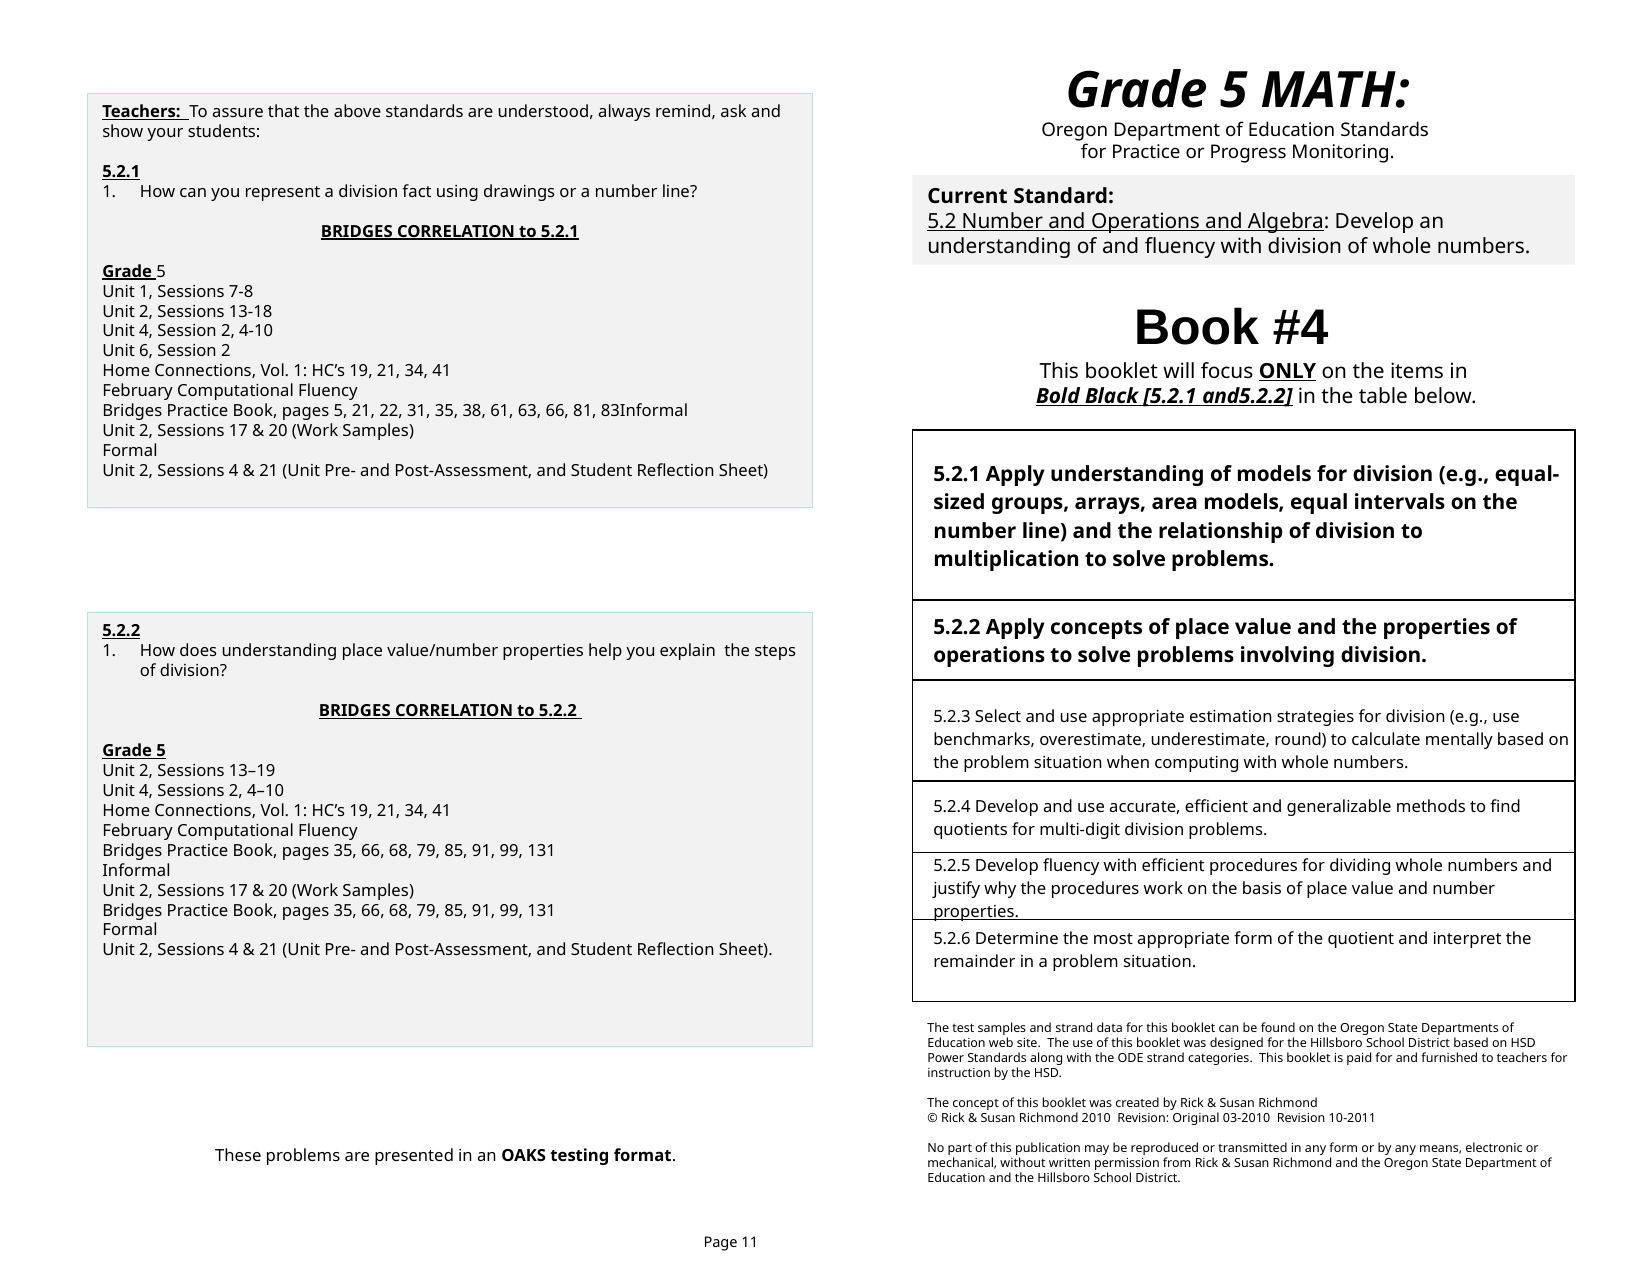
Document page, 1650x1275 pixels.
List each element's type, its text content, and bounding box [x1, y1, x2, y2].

table_header 5.2.1 Apply understanding of models for division (e.g., equal-sized groups, arrays, area models, equal intervals on the number line) and the relationship of division to multiplication to solve problems. [913, 431, 1574, 599]
table_cell 5.2.3 Select and use appropriate estimation strategies for division (e.g., use benchmarks, overestimate, underestimate, round) to calculate mentally based on the problem situation when computing with whole numbers. [913, 681, 1574, 780]
text_box Book #4 [899, 287, 1563, 363]
text_box Teachers: To assure that the above standards are understood, always remind, ask and show your students: 5.2.1 How can you represent a division fact using drawings or a number line? BRIDGES CORRELATION to 5.2.1 Grade 5 Unit 1, Sessions 7-8 Unit 2, Sessions 13-18 Unit 4, Session 2, 4-10 Unit 6, Session 2 Home Connections, Vol. 1: HC’s 19, 21, 34, 41 February Computational Fluency Bridges Practice Book, pages 5, 21, 22, 31, 35, 38, 61, 63, 66, 81, 83Informal Unit 2, Sessions 17 & 20 (Work Samples) Formal Unit 2, Sessions 4 & 21 (Unit Pre- and Post-Assessment, and Student Reflection Sheet) [87, 93, 813, 508]
text_box Page 11 [650, 1225, 773, 1270]
text_box The test samples and strand data for this booklet can be found on the Oregon State Departments of Education web site. The use of this booklet was designed for the Hillsboro School District based on HSD Power Standards along with the ODE strand categories. This booklet is paid for and furnished to teachers for instruction by the HSD. The concept of this booklet was created by Rick & Susan Richmond © Rick & Susan Richmond 2010 Revision: Original 03-2010 Revision 10-2011 No part of this publication may be reproduced or transmitted in any form or by any means, electronic or mechanical, without written permission from Rick & Susan Richmond and the Oregon State Department of Education and the Hillsboro School District. [912, 1012, 1588, 1193]
text_box This booklet will focus ONLY on the items in Bold Black [5.2.1 and5.2.2] in the table below. [937, 349, 1575, 415]
text_box These problems are presented in an OAKS testing format. [87, 1137, 813, 1173]
table_cell 5.2.2 Apply concepts of place value and the properties of operations to solve problems involving division. [913, 601, 1574, 679]
table_cell 5.2.6 Determine the most appropriate form of the quotient and interpret the remainder in a problem situation. [913, 920, 1574, 1001]
table_cell 5.2.5 Develop fluency with efficient procedures for dividing whole numbers and justify why the procedures work on the basis of place value and number properties. [913, 853, 1574, 919]
text_box 5.2.2 How does understanding place value/number properties help you explain the steps of division? BRIDGES CORRELATION to 5.2.2 Grade 5 Unit 2, Sessions 13–19 Unit 4, Sessions 2, 4–10 Home Connections, Vol. 1: HC’s 19, 21, 34, 41 February Computational Fluency Bridges Practice Book, pages 35, 66, 68, 79, 85, 91, 99, 131 Informal Unit 2, Sessions 17 & 20 (Work Samples) Bridges Practice Book, pages 35, 66, 68, 79, 85, 91, 99, 131 Formal Unit 2, Sessions 4 & 21 (Unit Pre- and Post-Assessment, and Student Reflection Sheet). [87, 612, 813, 1047]
table_cell 5.2.4 Develop and use accurate, efficient and generalizable methods to find quotients for multi-digit division problems. [913, 782, 1574, 852]
text_box Current Standard: 5.2 Number and Operations and Algebra: Develop an understanding of and fluency with division of whole numbers. [912, 174, 1575, 265]
text_box Grade 5 MATH: Oregon Department of Education Standards for Practice or Progress Monitoring. [912, 49, 1563, 170]
